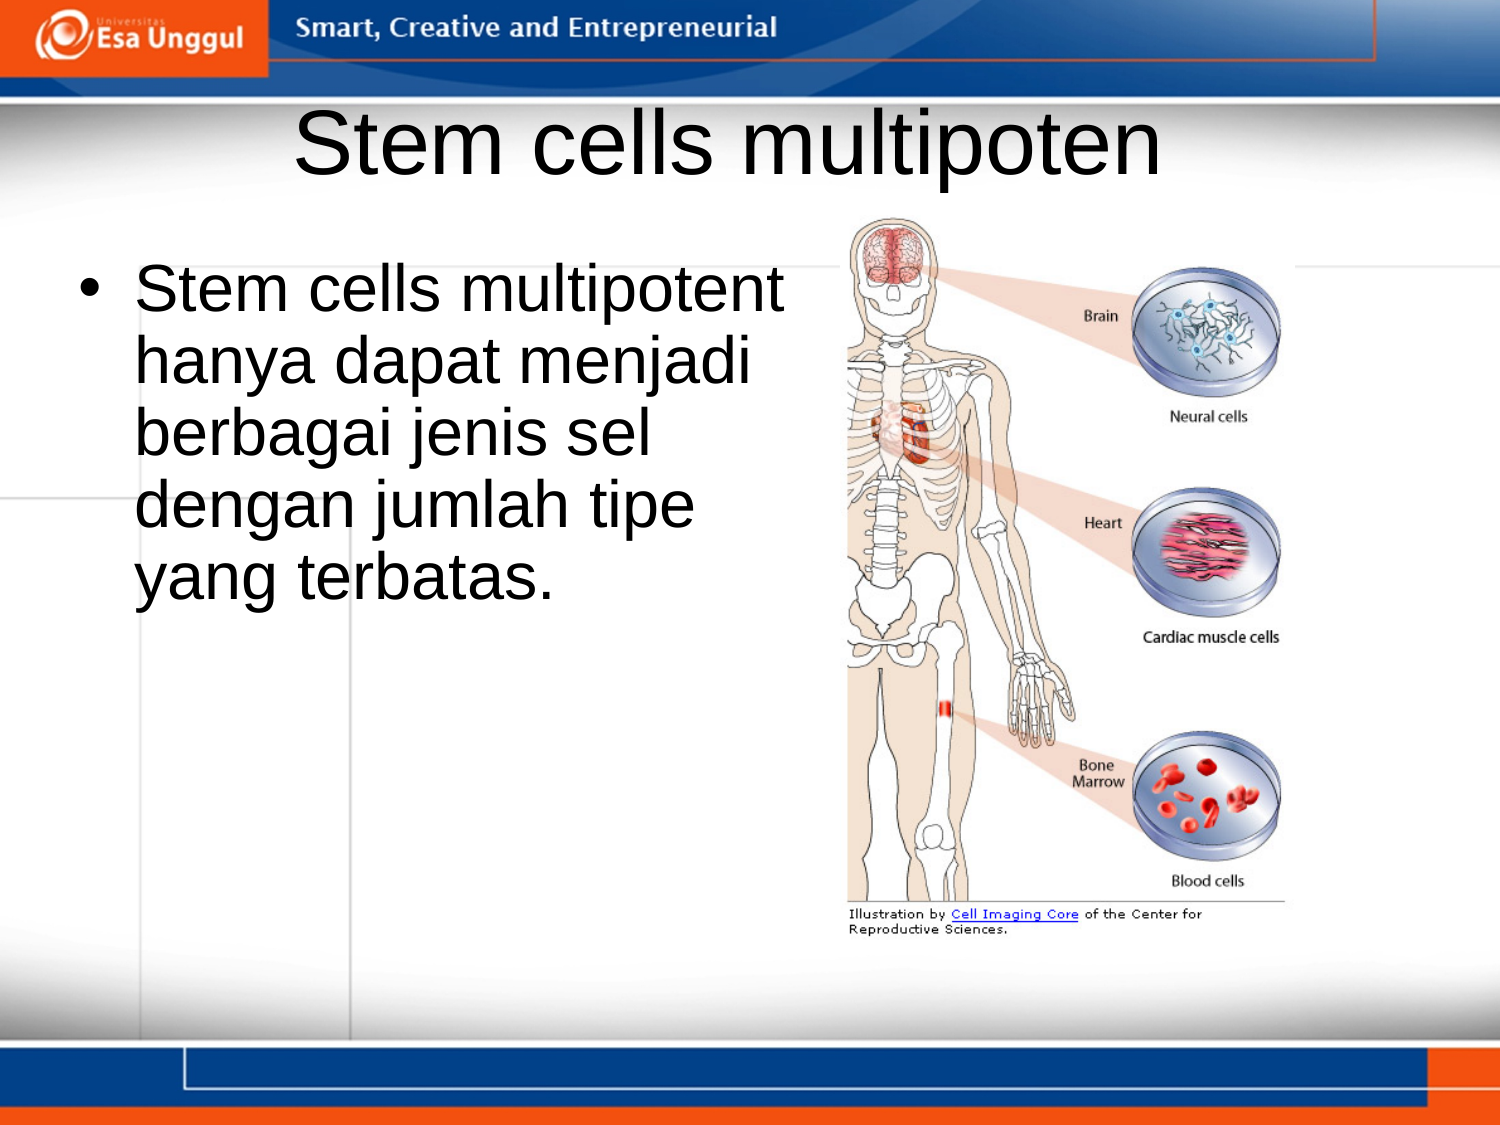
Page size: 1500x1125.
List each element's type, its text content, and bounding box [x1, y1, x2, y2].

list Stem cells multipotent hanya dapat menjadi berbagai jenis sel dengan jumlah tipe yang terbatas. [63, 246, 819, 697]
title Stem cells multipoten [91, 43, 1367, 232]
picture [0, 0, 1500, 1125]
